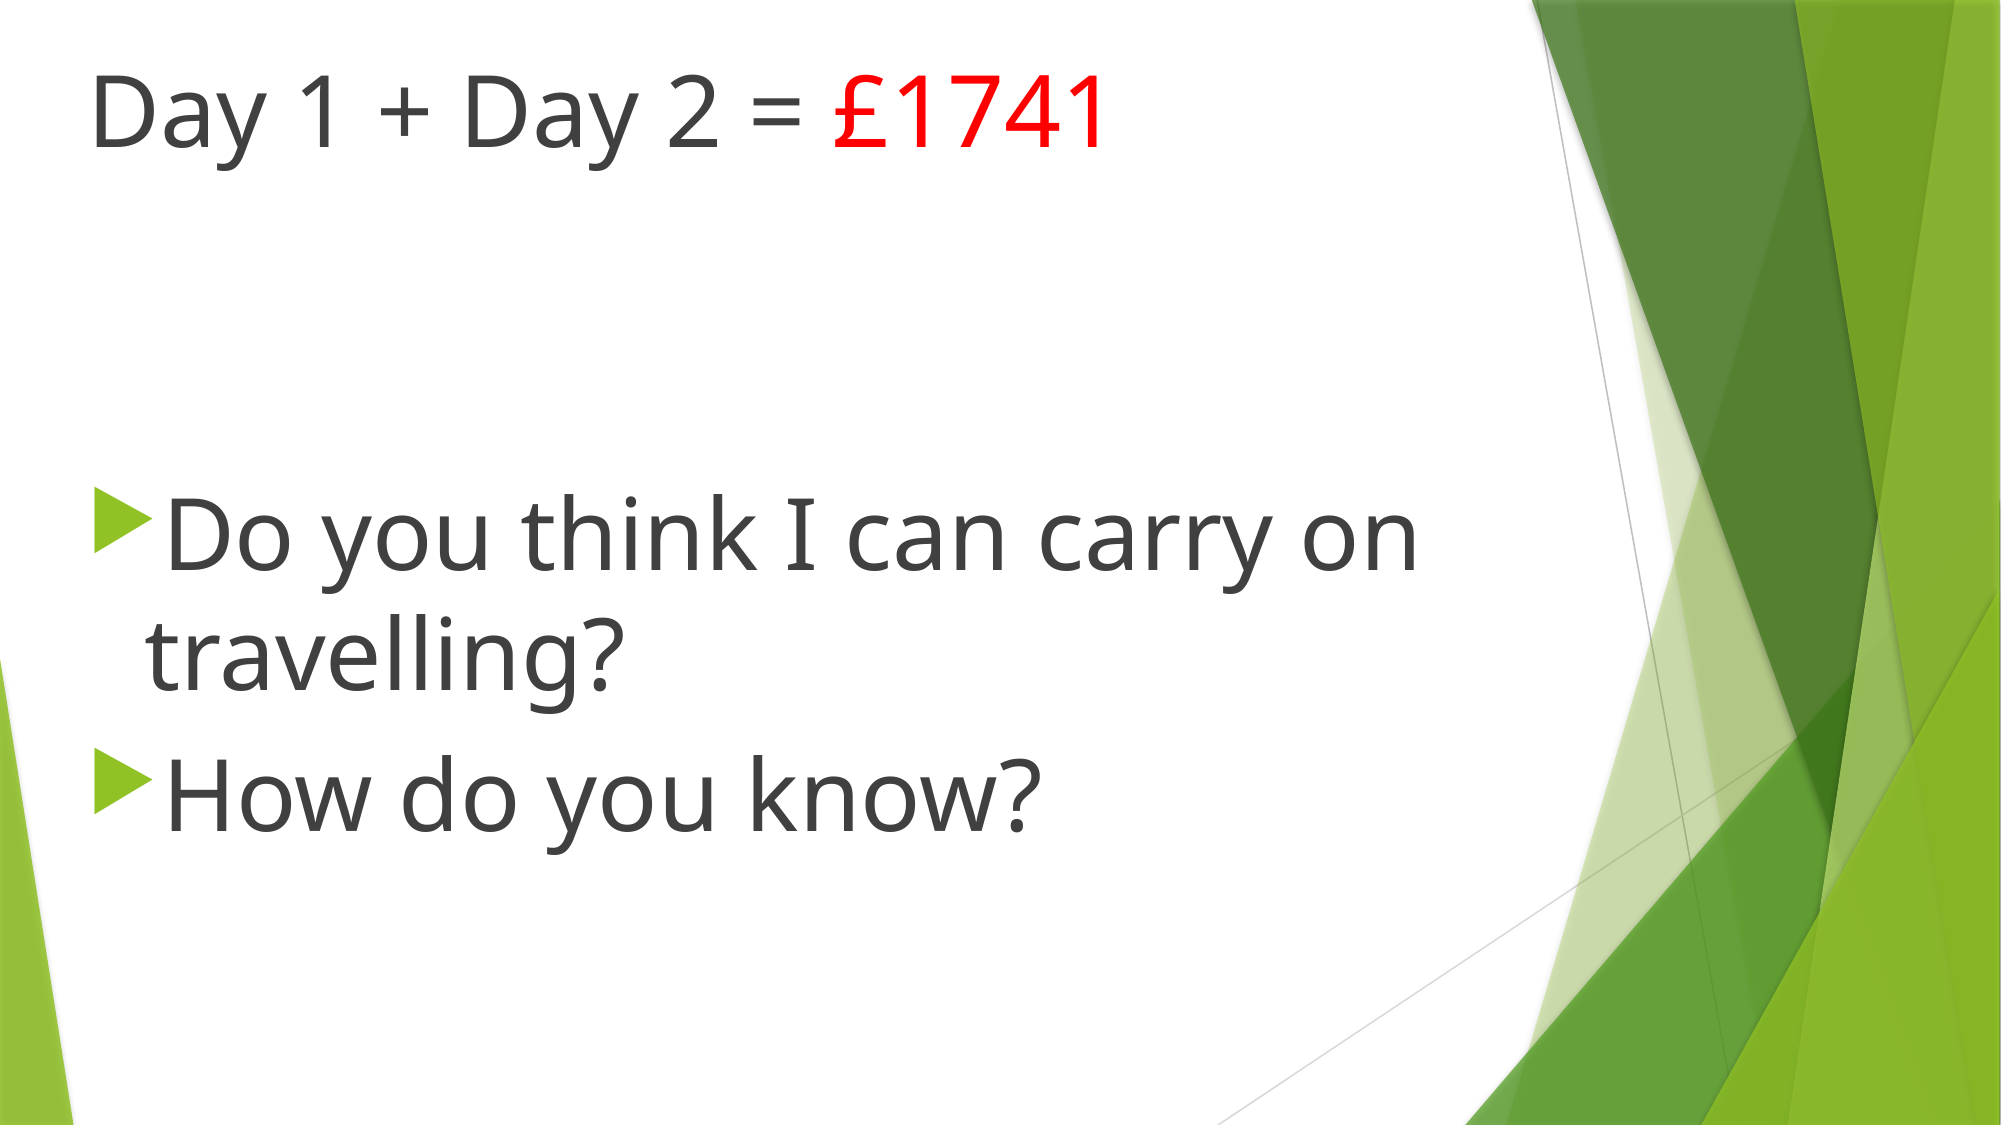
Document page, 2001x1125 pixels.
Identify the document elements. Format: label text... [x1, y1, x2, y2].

list Day 1 + Day 2 = £1741 Do you think I can carry on travelling? How do you know? [72, 40, 1738, 678]
